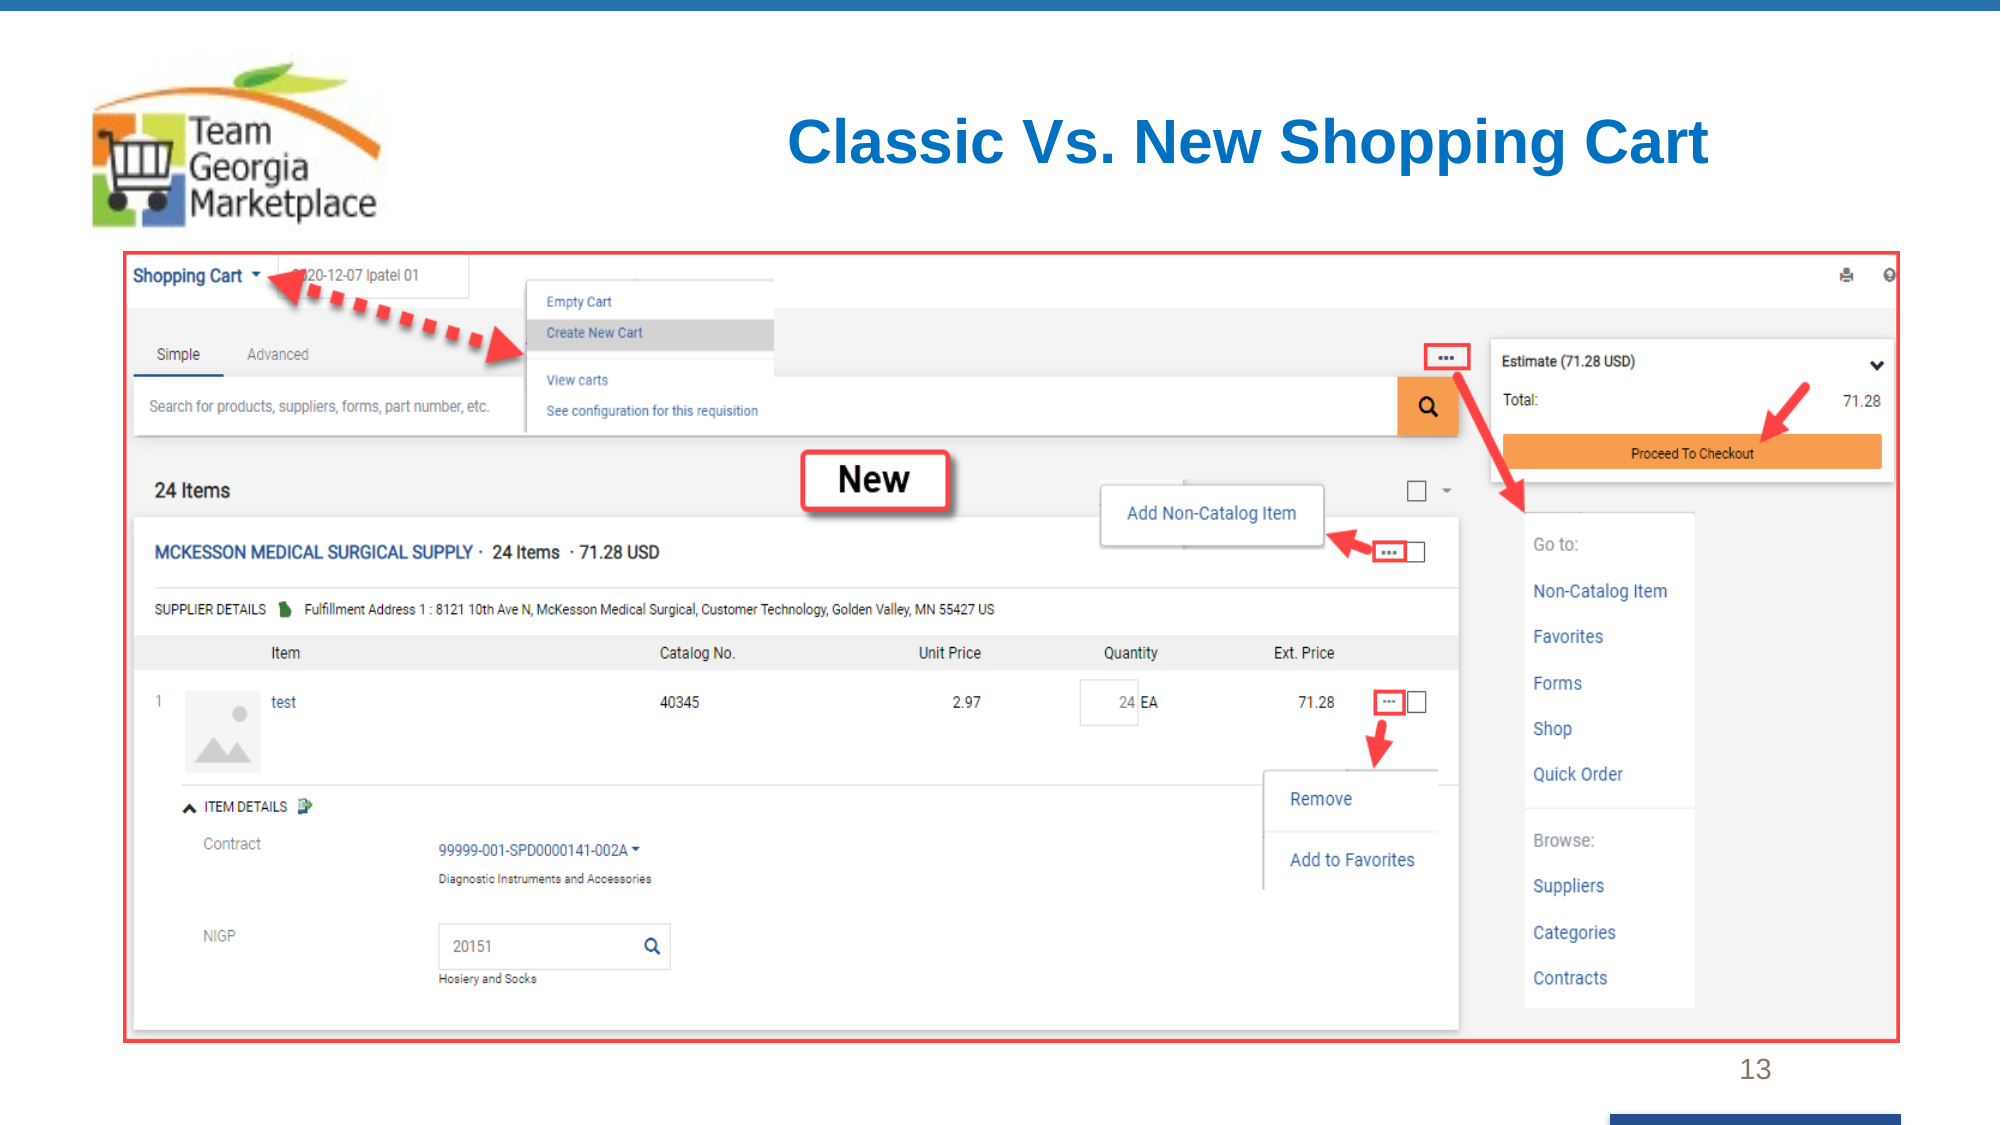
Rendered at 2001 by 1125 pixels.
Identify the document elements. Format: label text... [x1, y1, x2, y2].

picture [123, 250, 1901, 1043]
slide_number 13 [1611, 1052, 1900, 1103]
picture [0, 0, 2000, 11]
picture [88, 52, 390, 233]
title Classic Vs. New Shopping Cart [668, 45, 1829, 233]
